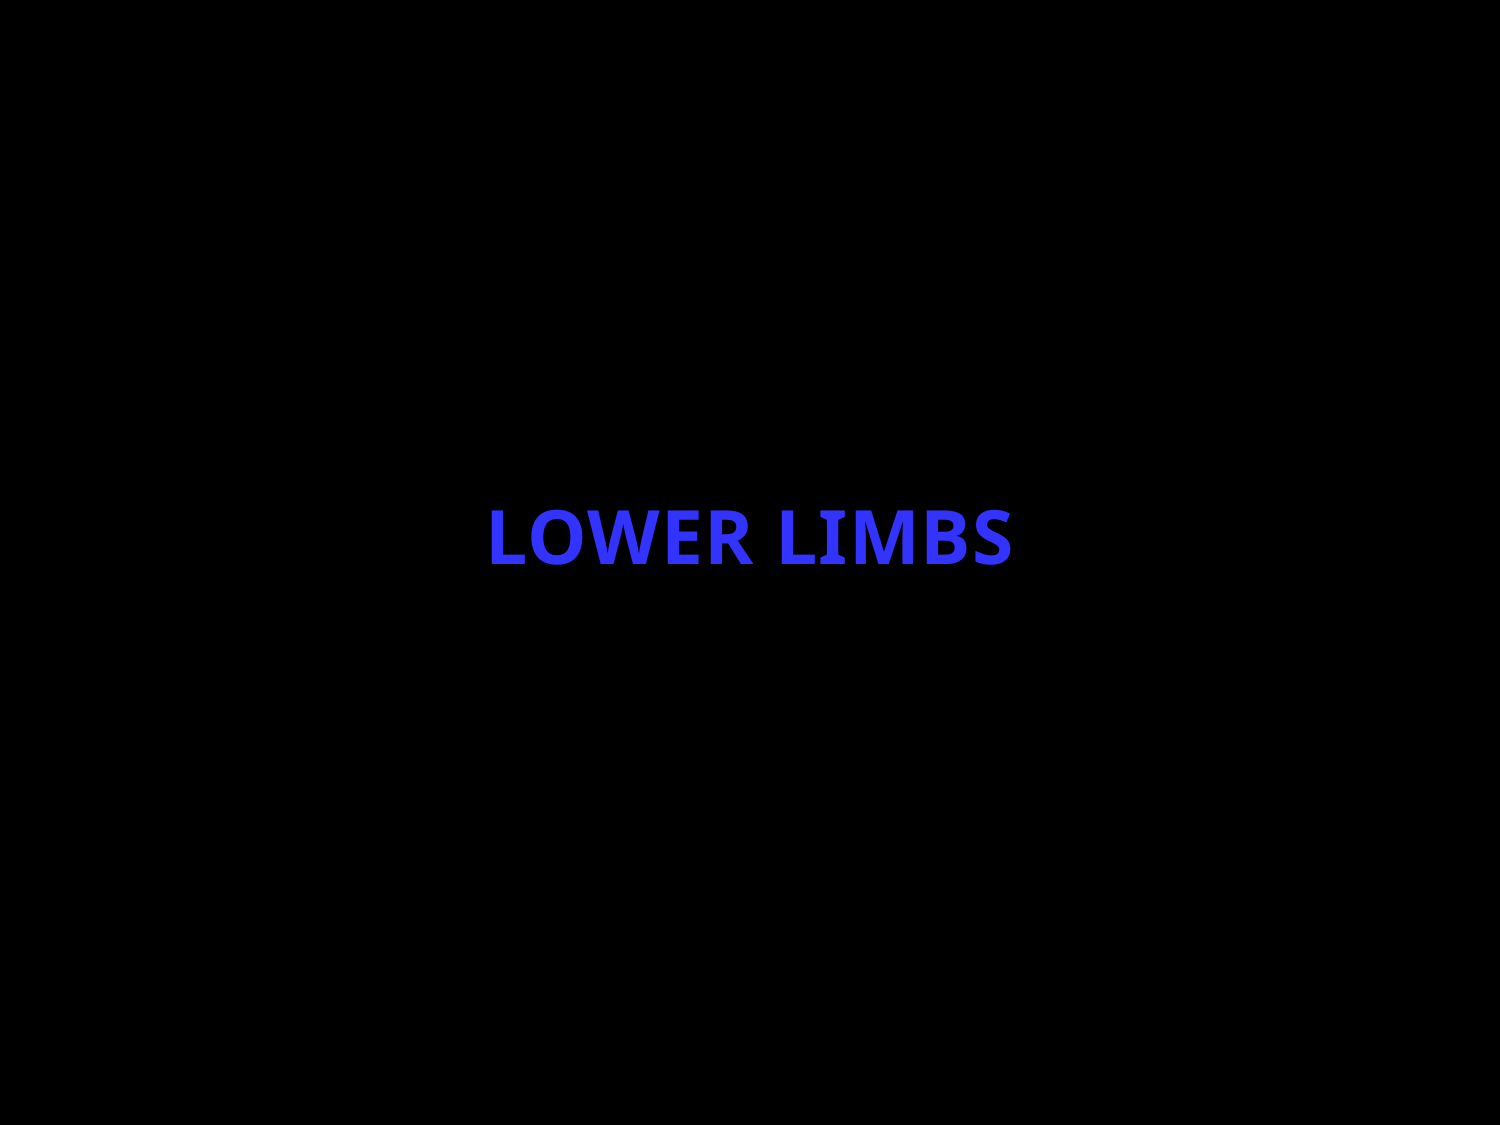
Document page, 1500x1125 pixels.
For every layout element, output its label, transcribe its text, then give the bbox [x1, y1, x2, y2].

text_box LOWER limbs [0, 484, 1500, 587]
